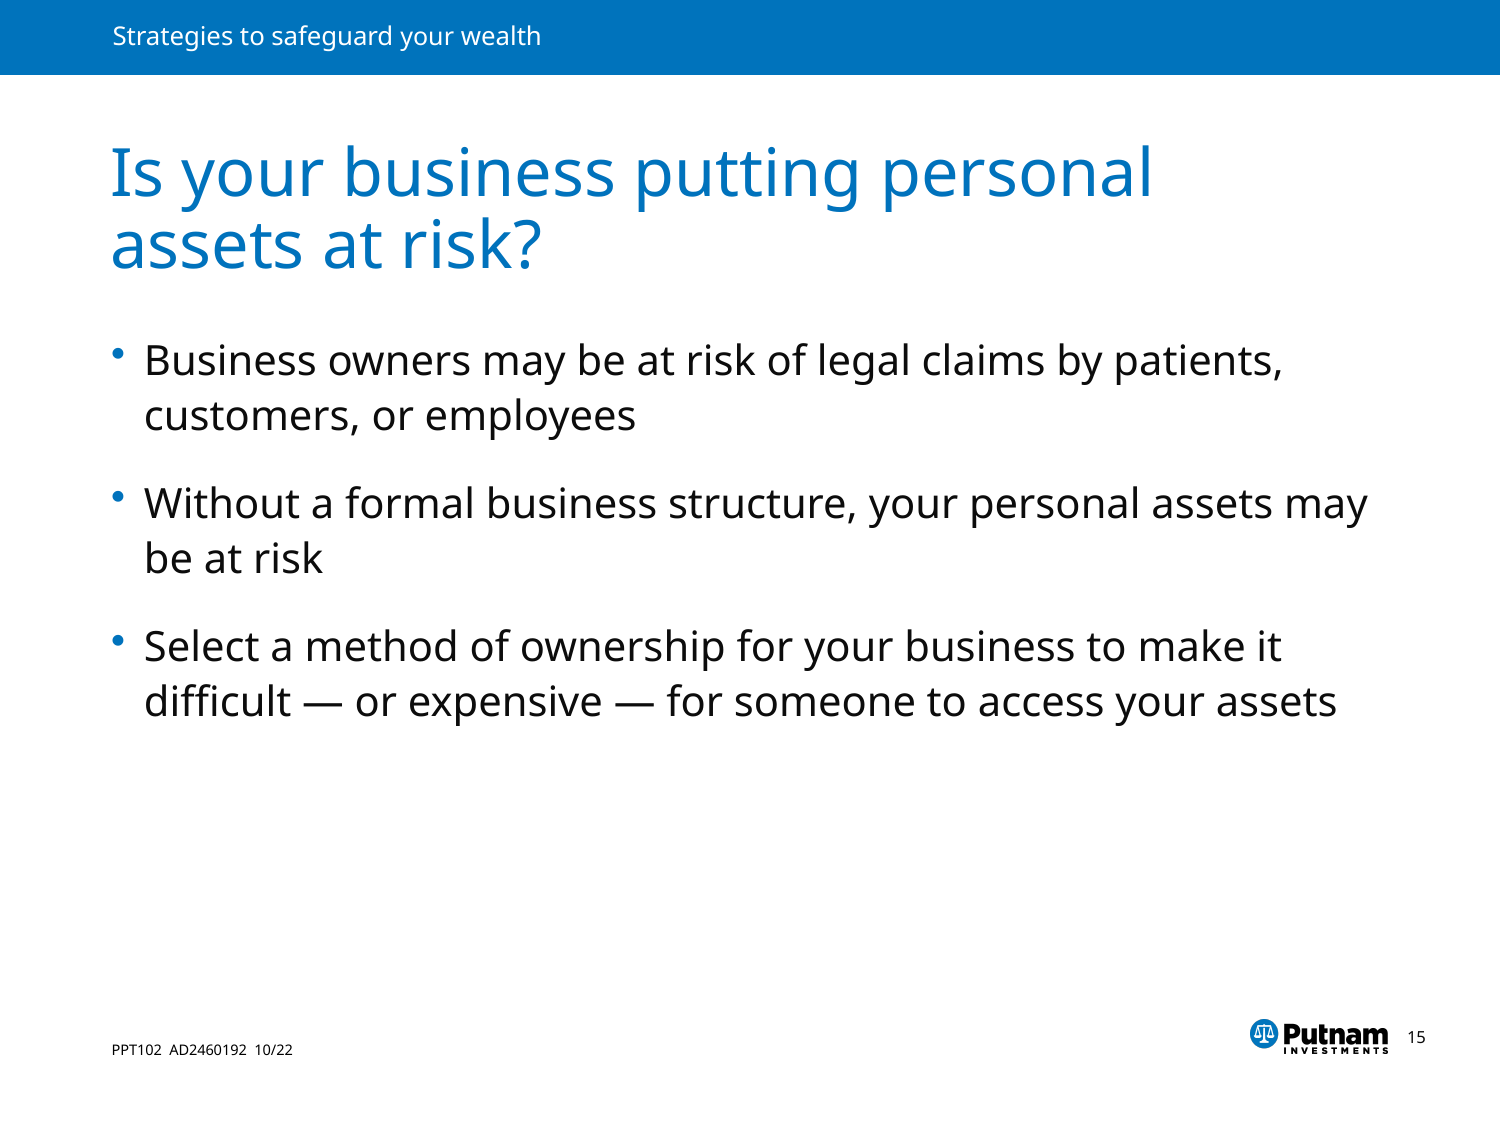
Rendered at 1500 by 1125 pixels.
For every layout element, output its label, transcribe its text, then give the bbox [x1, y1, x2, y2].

picture [1250, 1019, 1388, 1054]
title Is your business putting personal assets at risk? [93, 245, 1387, 292]
list Business owners may be at risk of legal claims by patients, customers, or employees Without a formal business structure, your personal assets may be at risk Select a method of ownership for your business to make it difficult — or expensive — for someone to access your assets [94, 320, 1388, 944]
